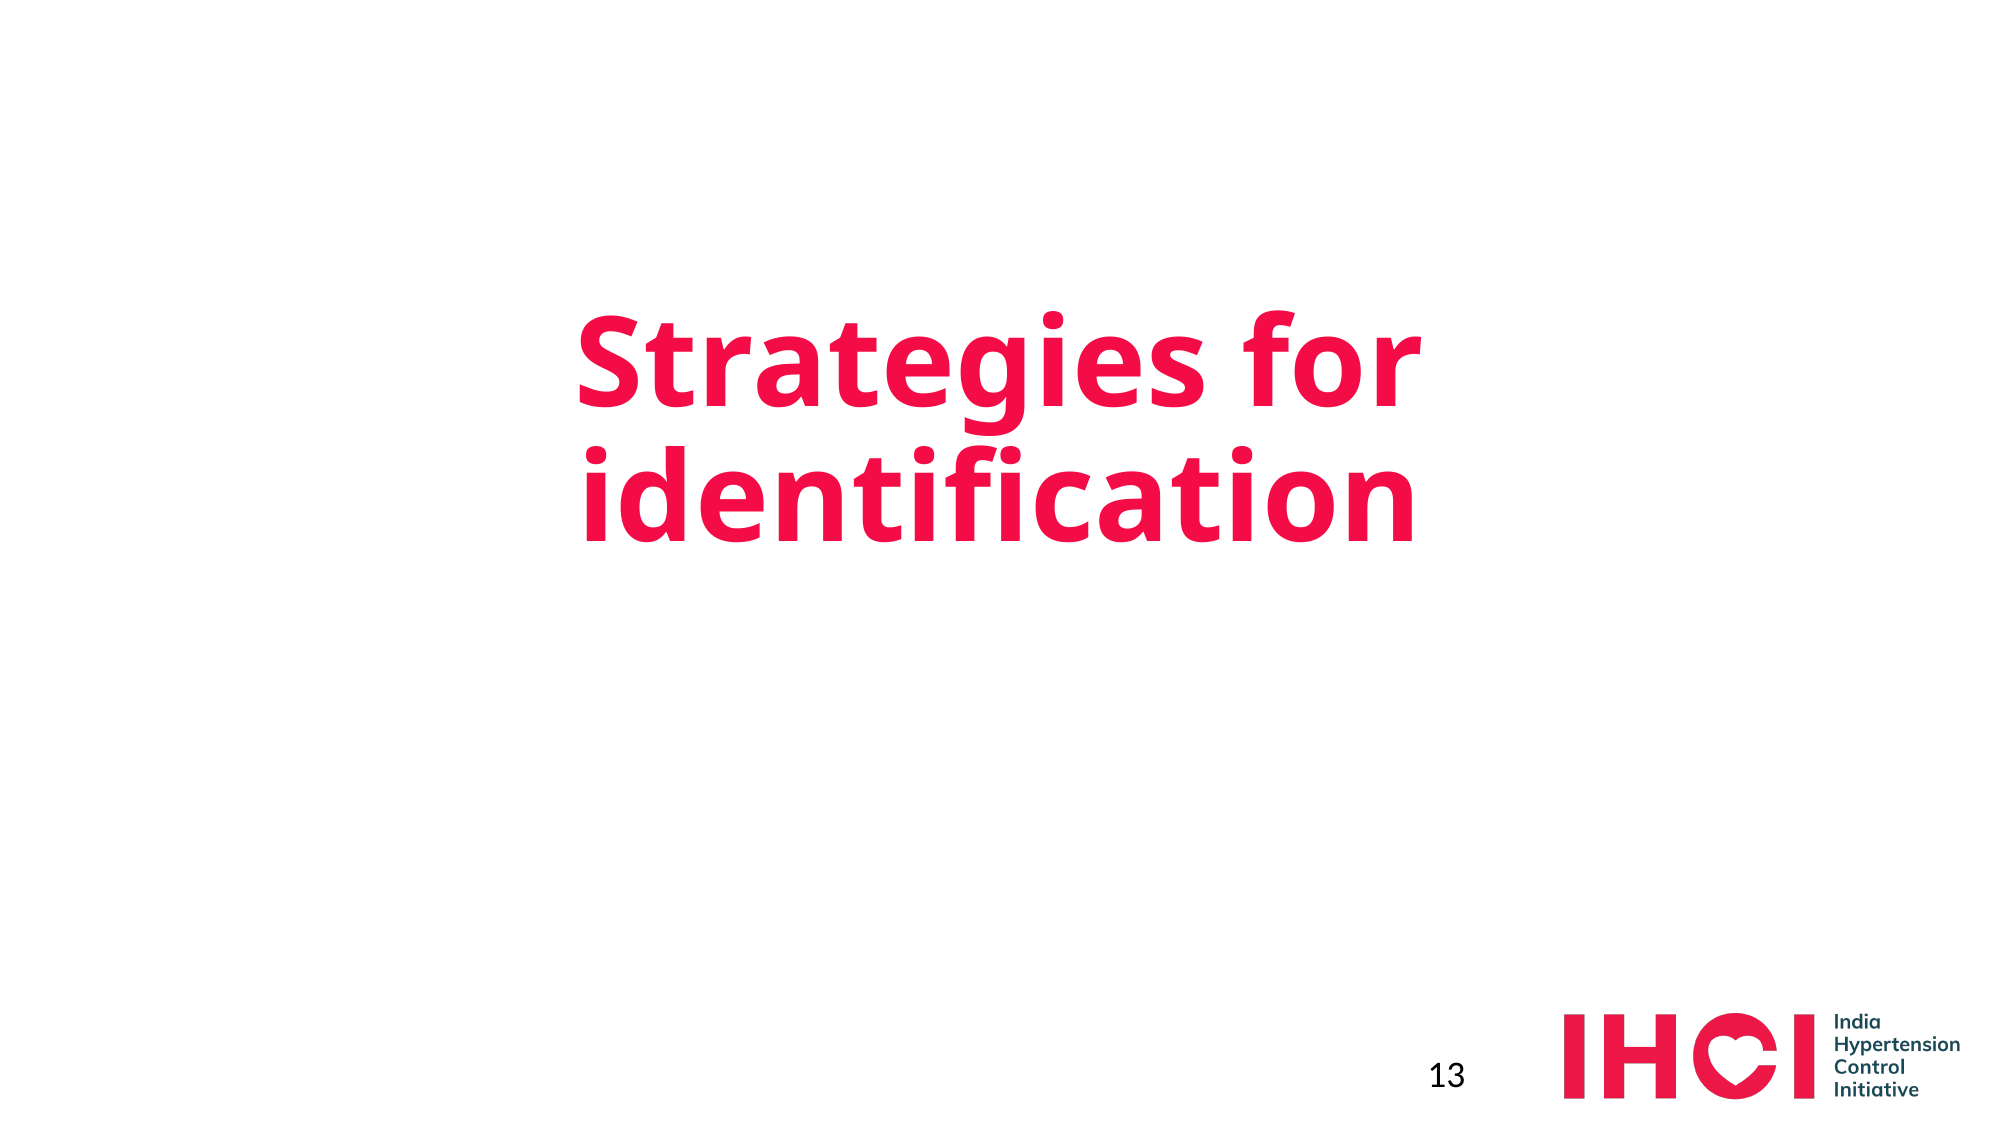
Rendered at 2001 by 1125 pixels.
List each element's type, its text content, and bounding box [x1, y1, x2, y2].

title Strategies for identification [249, 184, 1750, 576]
slide_number 13 [1412, 1042, 1863, 1103]
